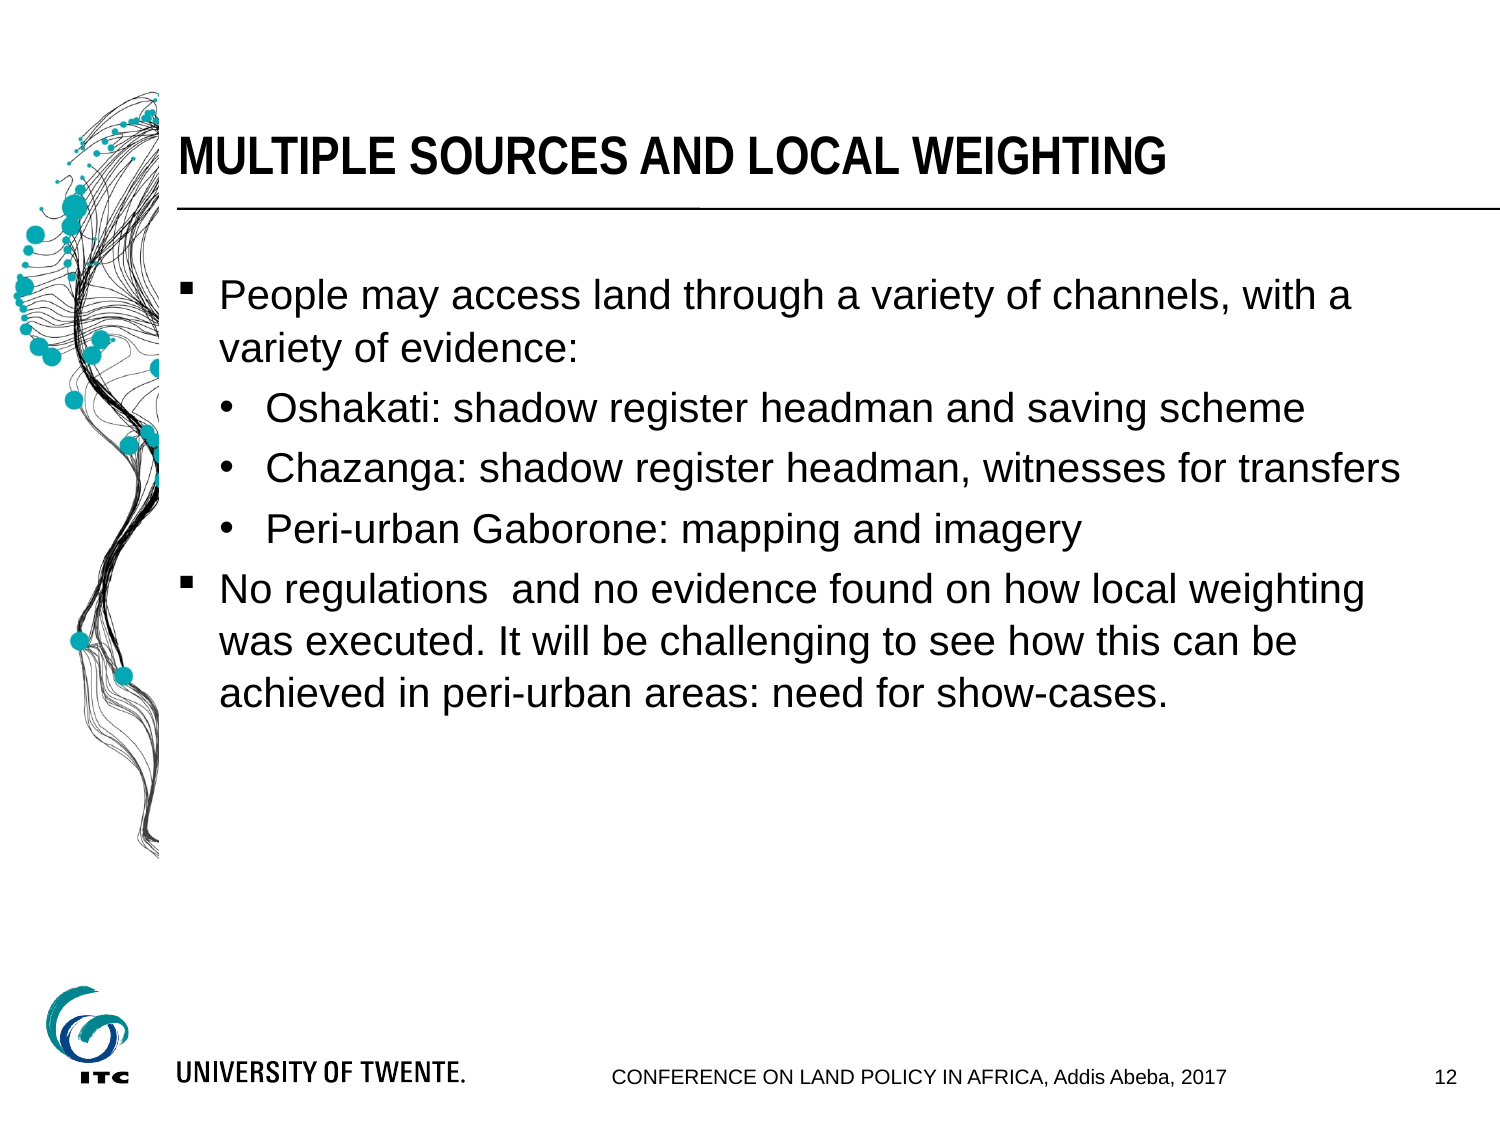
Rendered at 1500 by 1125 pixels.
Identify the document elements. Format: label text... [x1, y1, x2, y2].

title multiple sources and local weighting [178, 65, 1455, 186]
footer CONFERENCE ON LAND POLICY IN AFRICA, Addis Abeba, 2017 [580, 1049, 1243, 1125]
list People may access land through a variety of channels, with a variety of evidence: Oshakati: shadow register headman and saving scheme Chazanga: shadow register headman, witnesses for transfers Peri-urban Gaborone: mapping and imagery No regulations and no evidence found on how local weighting was executed. It will be challenging to see how this can be achieved in peri-urban areas: need for show-cases. [176, 258, 1458, 1012]
slide_number 12 [1395, 1049, 1458, 1125]
picture [45, 985, 129, 1084]
picture [0, 76, 159, 889]
